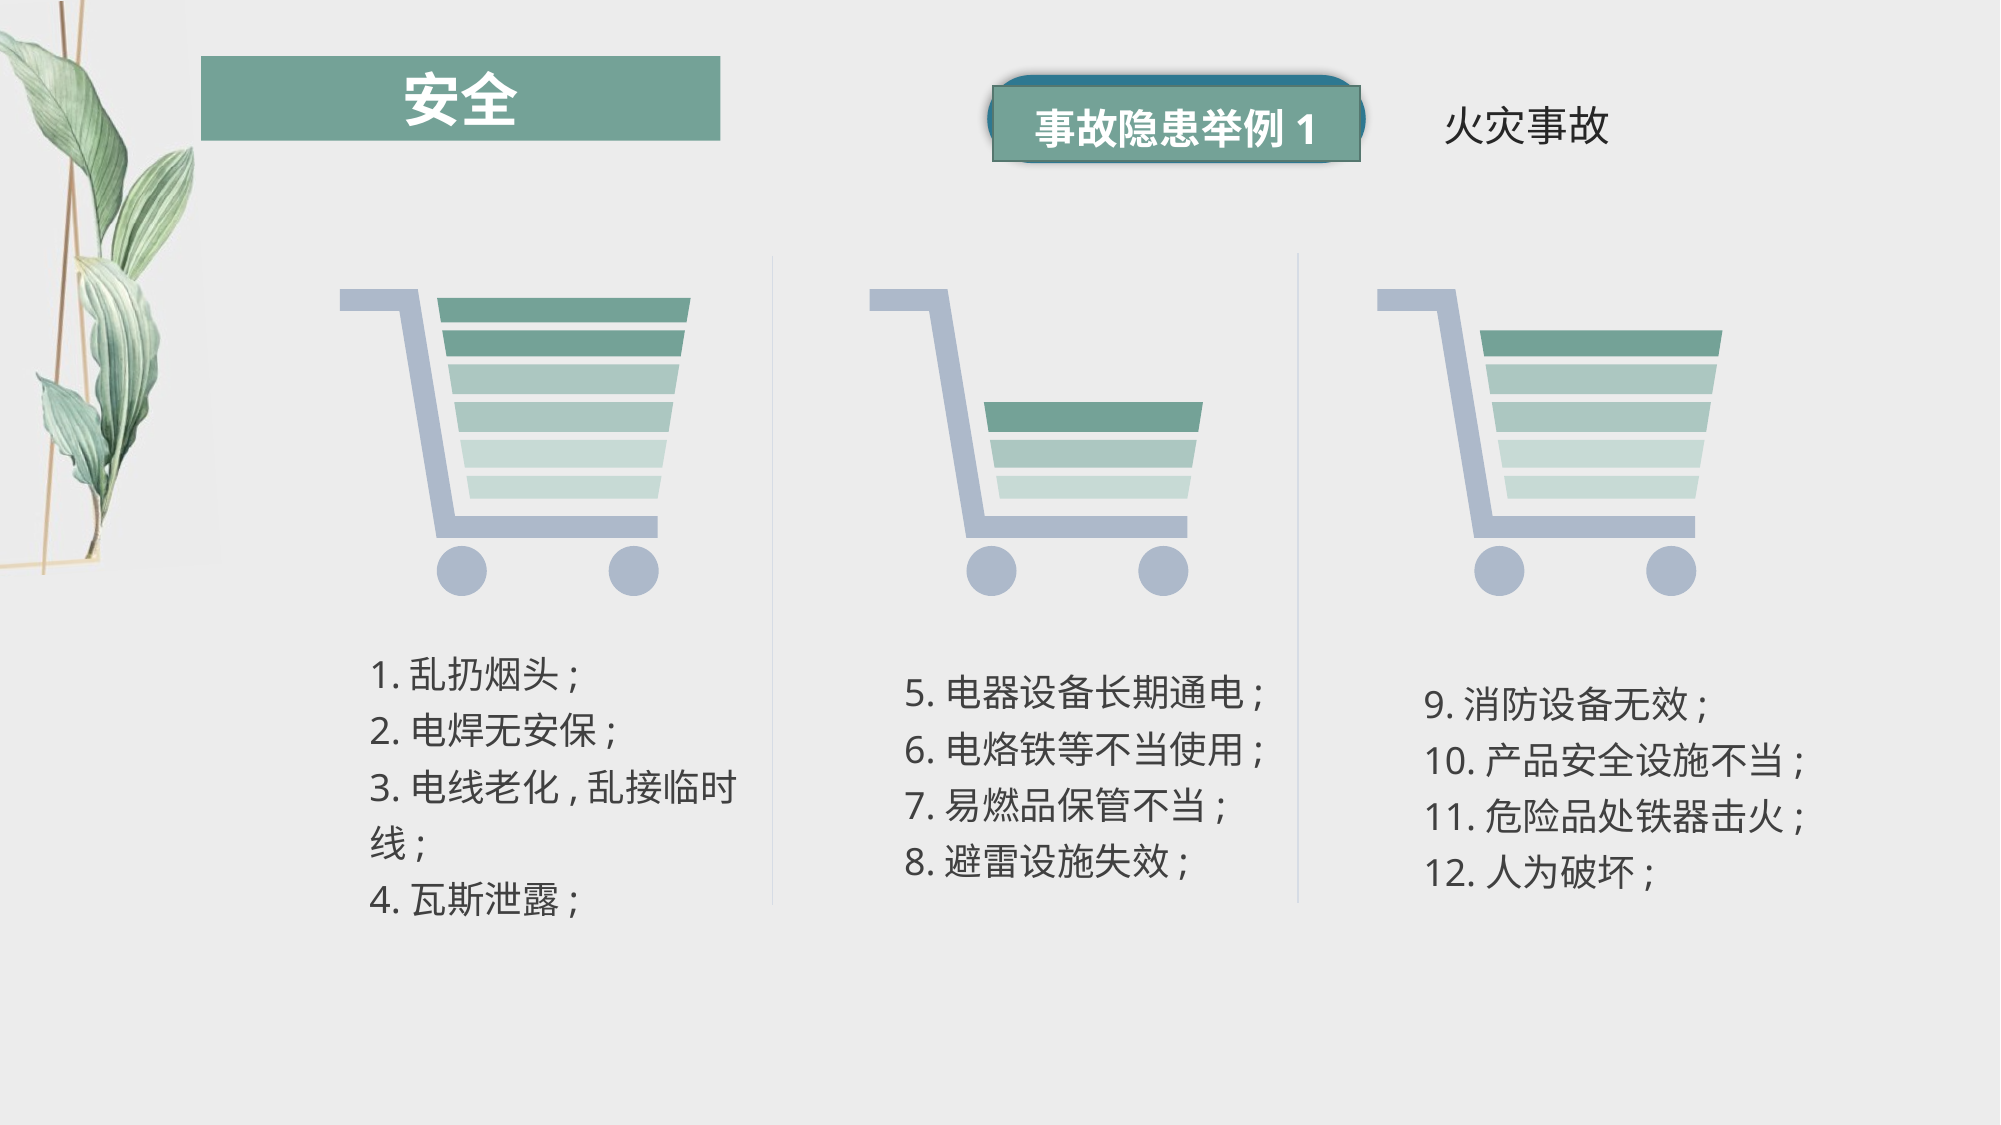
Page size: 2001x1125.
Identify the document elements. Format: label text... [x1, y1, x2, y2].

text_box [1189, 402, 1203, 432]
text_box [659, 297, 691, 323]
text_box [1697, 402, 1711, 432]
text_box [659, 402, 674, 432]
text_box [987, 74, 1736, 164]
text_box [659, 364, 680, 395]
text_box 9.消防设备无效; 10.产品安全设施不当; 11.危险品处铁器击火; 12.人为破坏; [1408, 662, 1827, 902]
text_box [339, 289, 659, 596]
text_box [1697, 364, 1718, 395]
text_box [1189, 439, 1197, 468]
text_box 5.电器设备长期通电; 6.电烙铁等不当使用; 7.易燃品保管不当; 8.避雷设施失效; [889, 650, 1269, 891]
text_box [659, 439, 667, 468]
picture [0, 0, 222, 578]
text_box [1697, 439, 1705, 468]
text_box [1377, 289, 1697, 596]
text_box [1697, 330, 1723, 357]
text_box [869, 289, 1189, 596]
text_box [659, 330, 685, 357]
text_box 1.乱扔烟头; 2.电焊无安保; 3.电线老化,乱接临时线; 4.瓦斯泄露; [354, 632, 773, 929]
